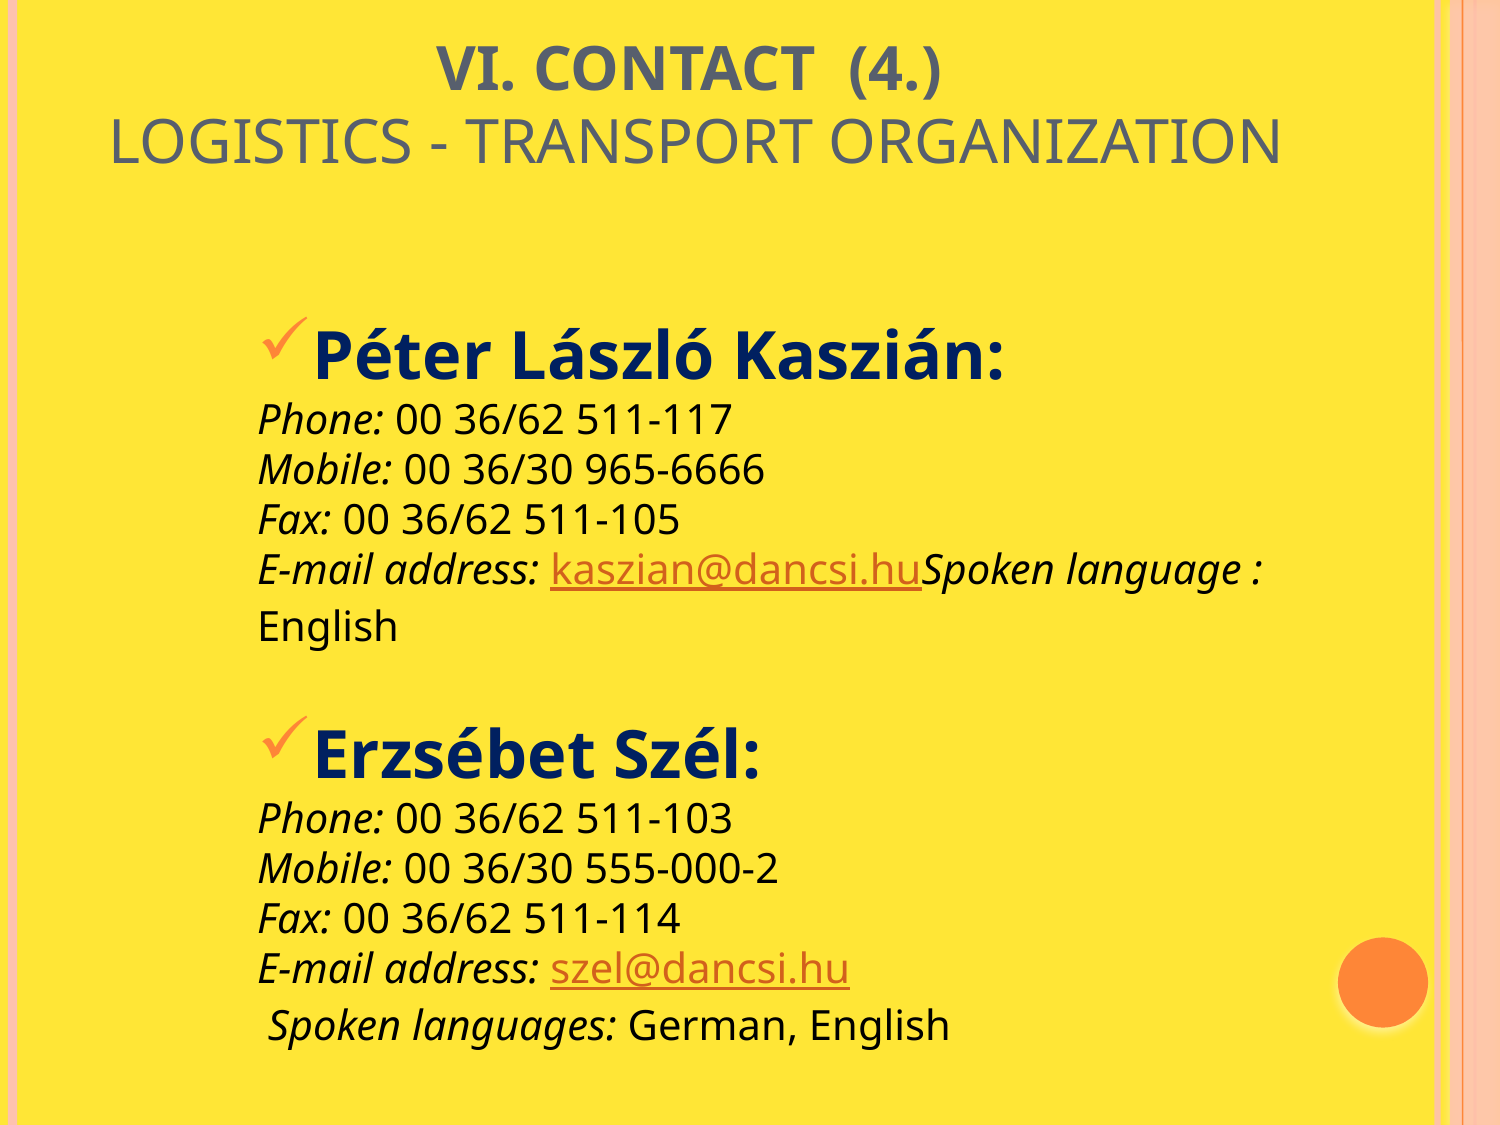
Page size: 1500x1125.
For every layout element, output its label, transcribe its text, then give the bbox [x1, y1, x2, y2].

title VI. CONTACT (4.) logistics - transport organization [76, 19, 1302, 184]
list Péter László Kaszián: Phone: 00 36/62 511-117 Mobile: 00 36/30 965-6666 Fax: 00 36/62 511-105 E-mail address: kaszian@dancsi.hu Spoken language : English Erzsébet Szél: Phone: 00 36/62 511-103 Mobile: 00 36/30 555-000-2 Fax: 00 36/62 511-114 E-mail address: szel@dancsi.hu Spoken languages: German, English [242, 220, 1302, 1099]
